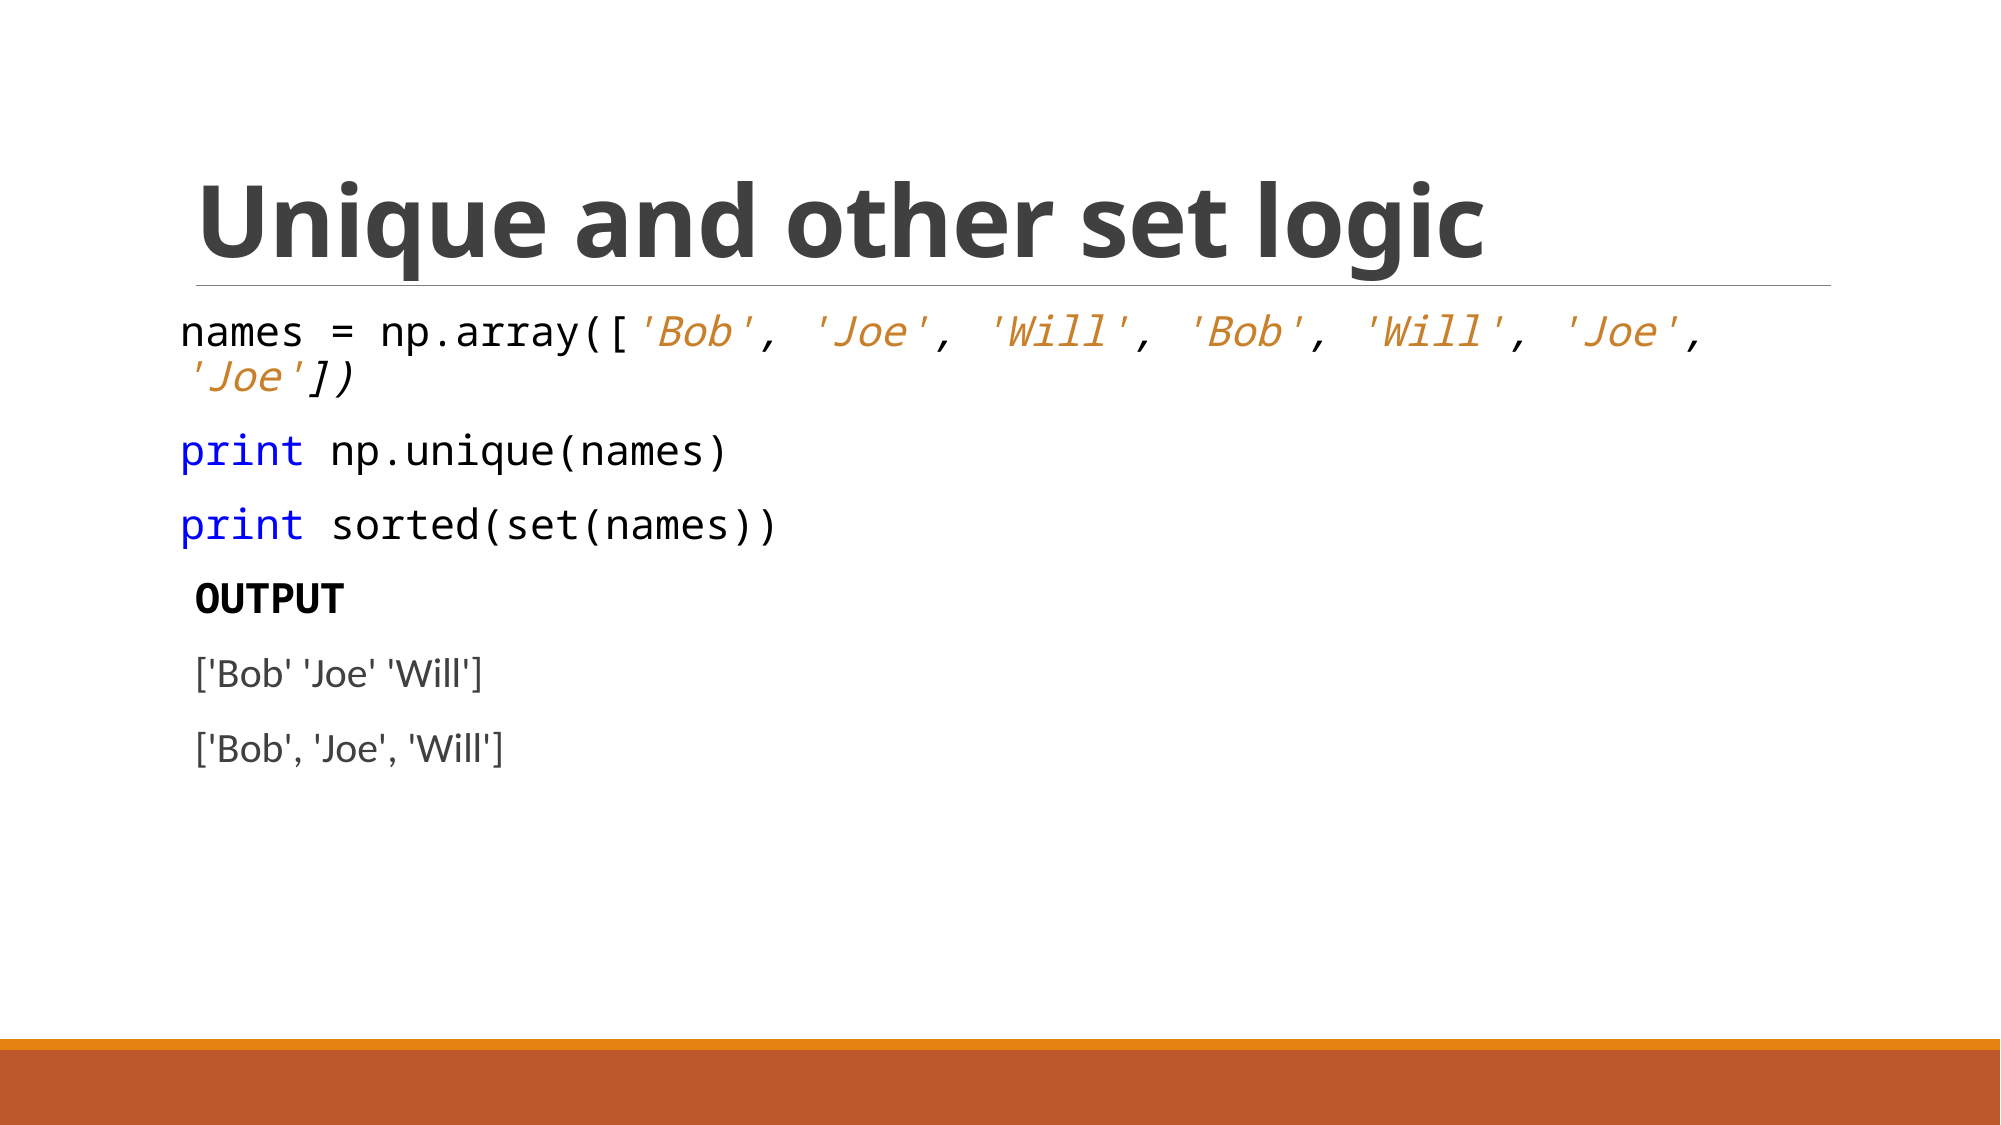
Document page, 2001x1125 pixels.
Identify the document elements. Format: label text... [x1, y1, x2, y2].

title Unique and other set logic [180, 47, 1830, 285]
list names = np.array(['Bob', 'Joe', 'Will', 'Bob', 'Will', 'Joe', 'Joe']) print np.unique(names) print sorted(set(names)) OUTPUT ['Bob' 'Joe' 'Will'] ['Bob', 'Joe', 'Will'] [180, 302, 1830, 963]
